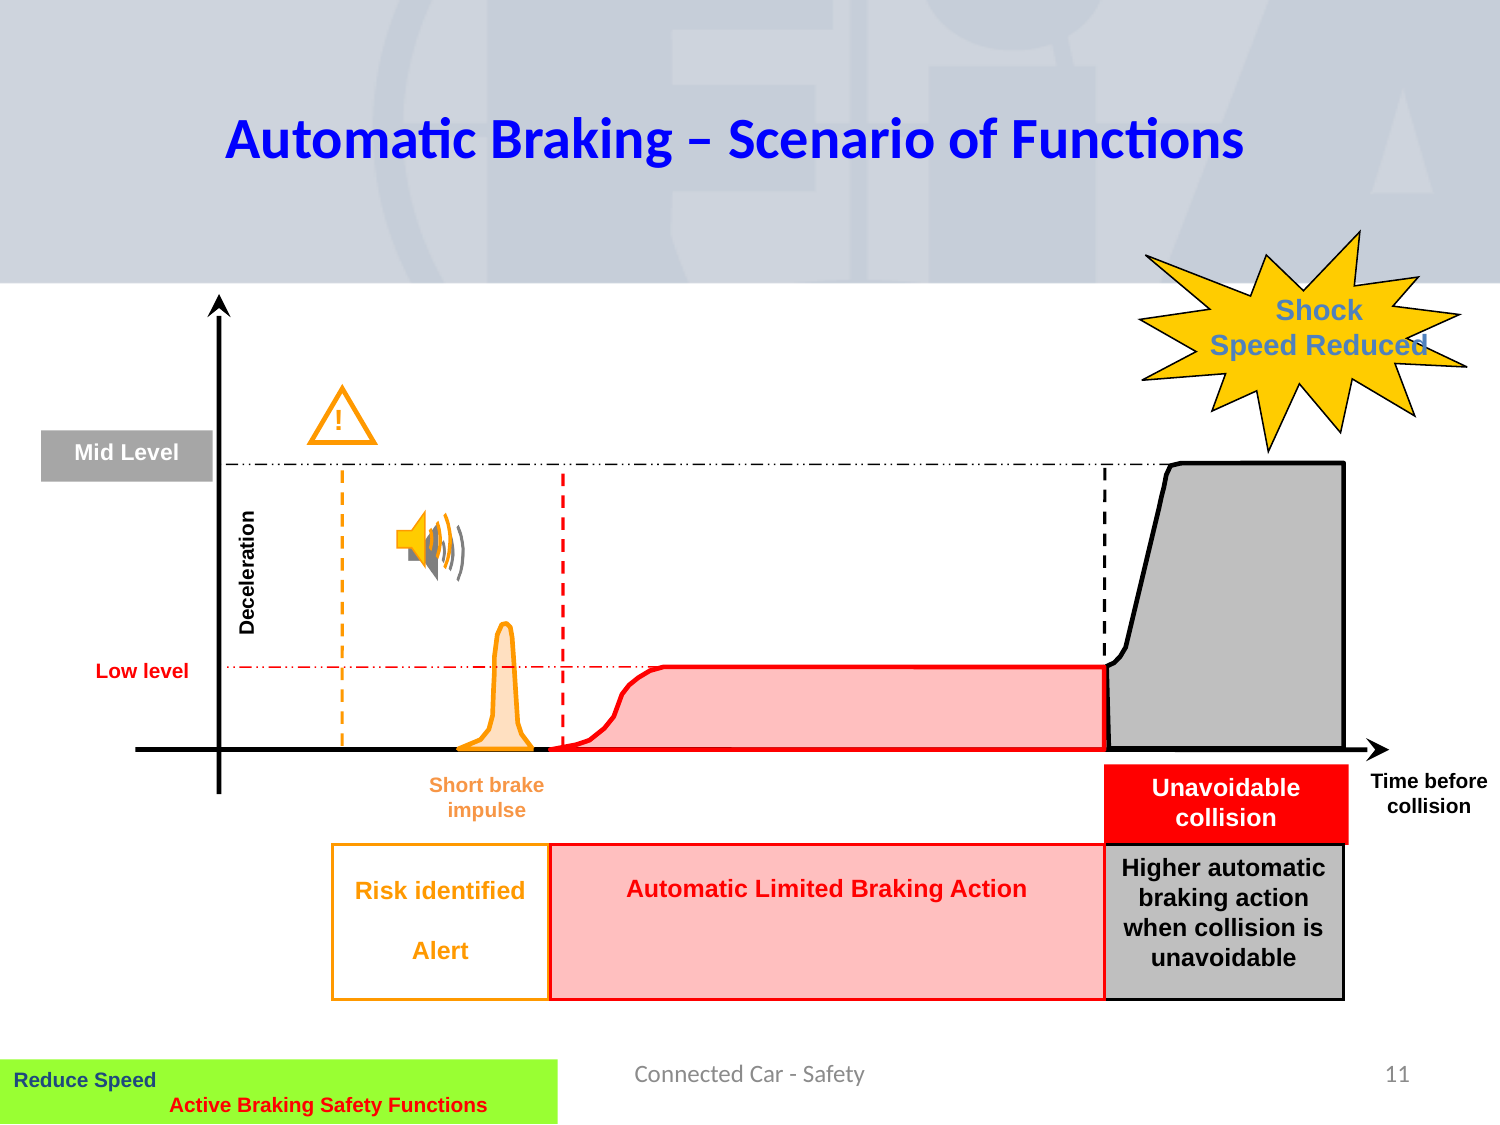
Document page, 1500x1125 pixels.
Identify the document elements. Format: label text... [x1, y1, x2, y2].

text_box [310, 388, 549, 462]
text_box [1139, 231, 1468, 452]
text_box Reduce Speed Active Braking Safety Functions [0, 1059, 558, 1124]
slide_number 11 [1074, 1042, 1425, 1103]
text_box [552, 430, 1344, 1000]
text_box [71, 464, 1105, 1000]
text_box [40, 430, 305, 1000]
footer Connected Car - Safety [512, 1042, 988, 1103]
picture [0, 0, 1500, 906]
